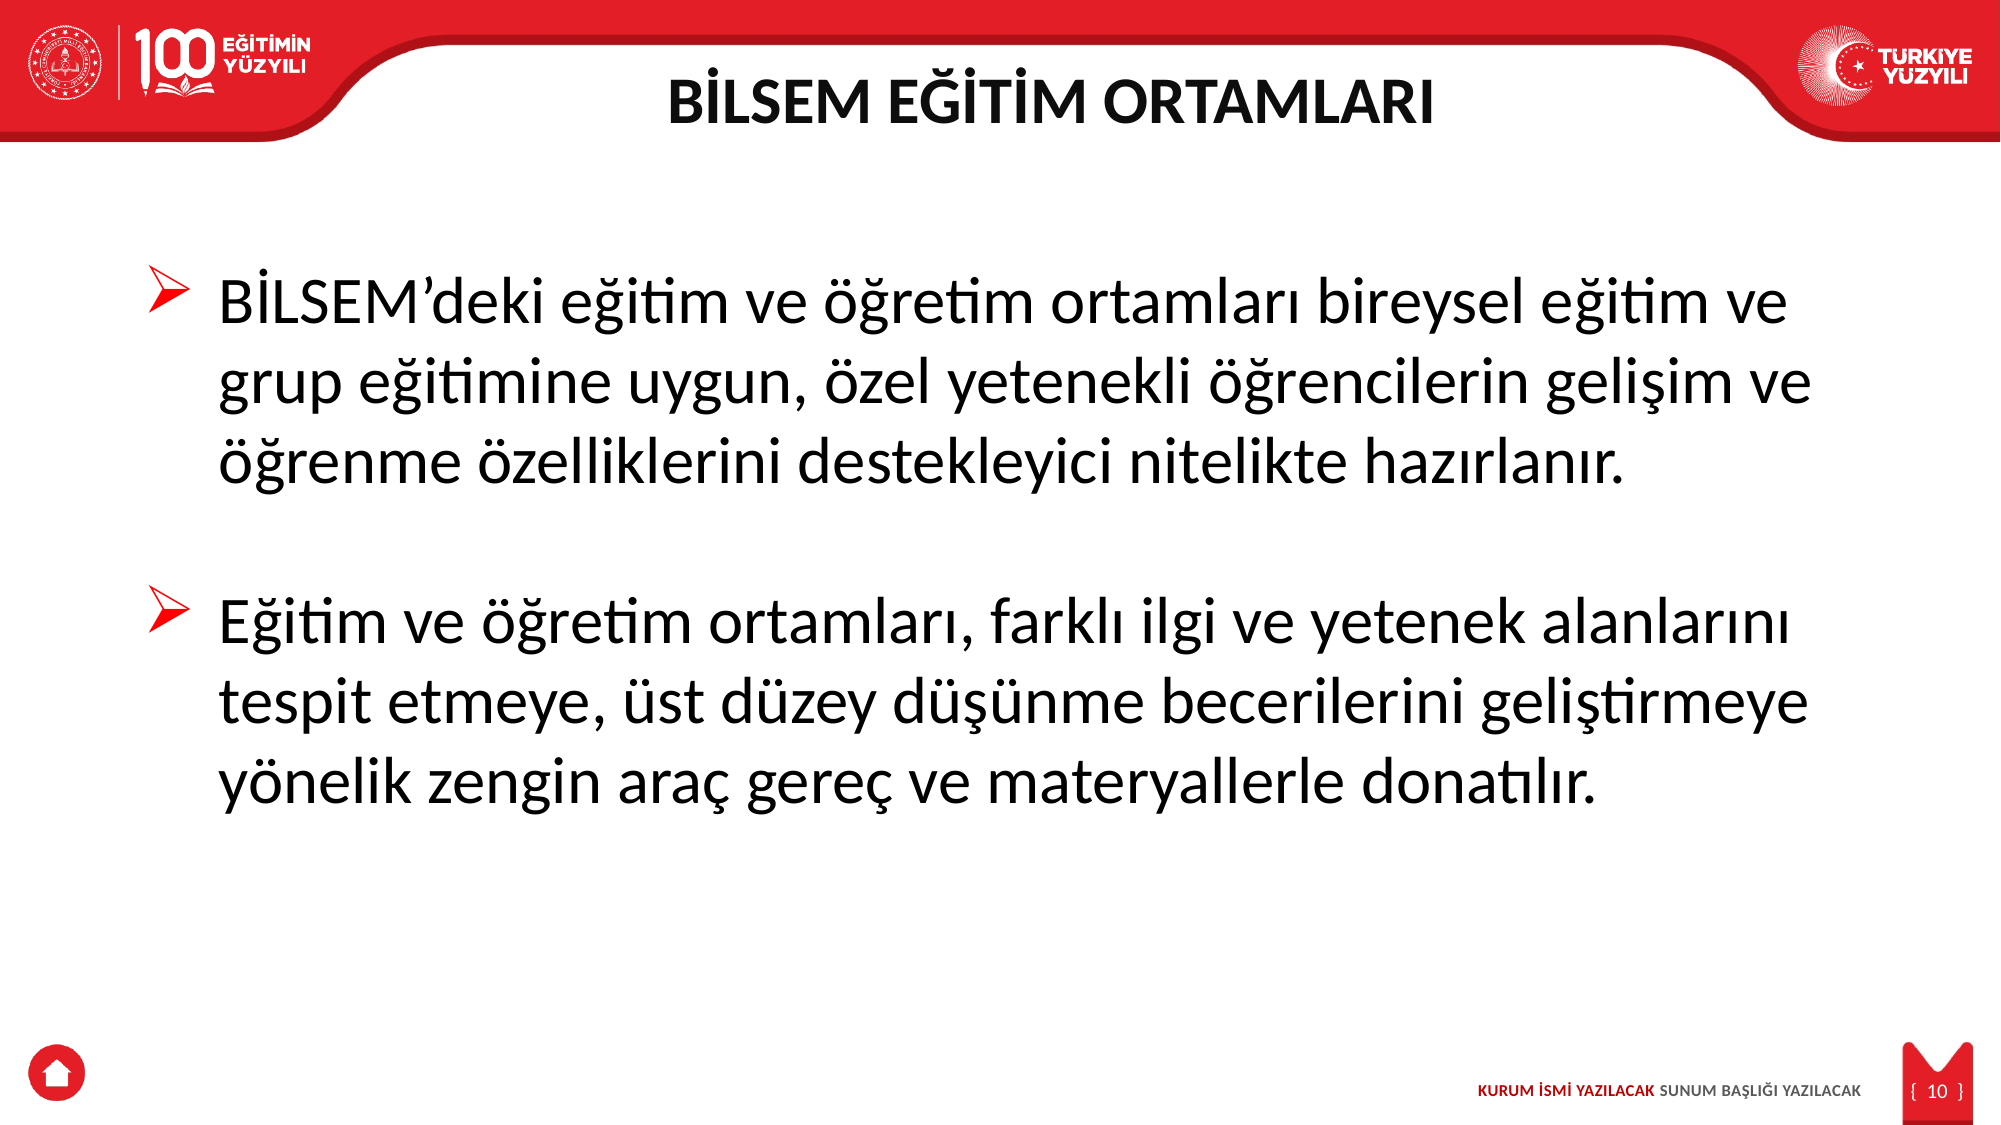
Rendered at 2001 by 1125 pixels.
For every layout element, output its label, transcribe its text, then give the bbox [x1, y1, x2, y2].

text_box BİLSEM’deki eğitim ve öğretim ortamları bireysel eğitim ve grup eğitimine uygun, özel yetenekli öğrencilerin gelişim ve öğrenme özelliklerini destekleyici nitelikte hazırlanır. Eğitim ve öğretim ortamları, farklı ilgi ve yetenek alanlarını tespit etmeye, üst düzey düşünme becerilerini geliştirmeye yönelik zengin araç gereç ve materyallerle donatılır. [129, 249, 1905, 825]
text_box BİLSEM EĞİTİM ORTAMLARI [298, 66, 1805, 138]
picture [0, 0, 2001, 1125]
